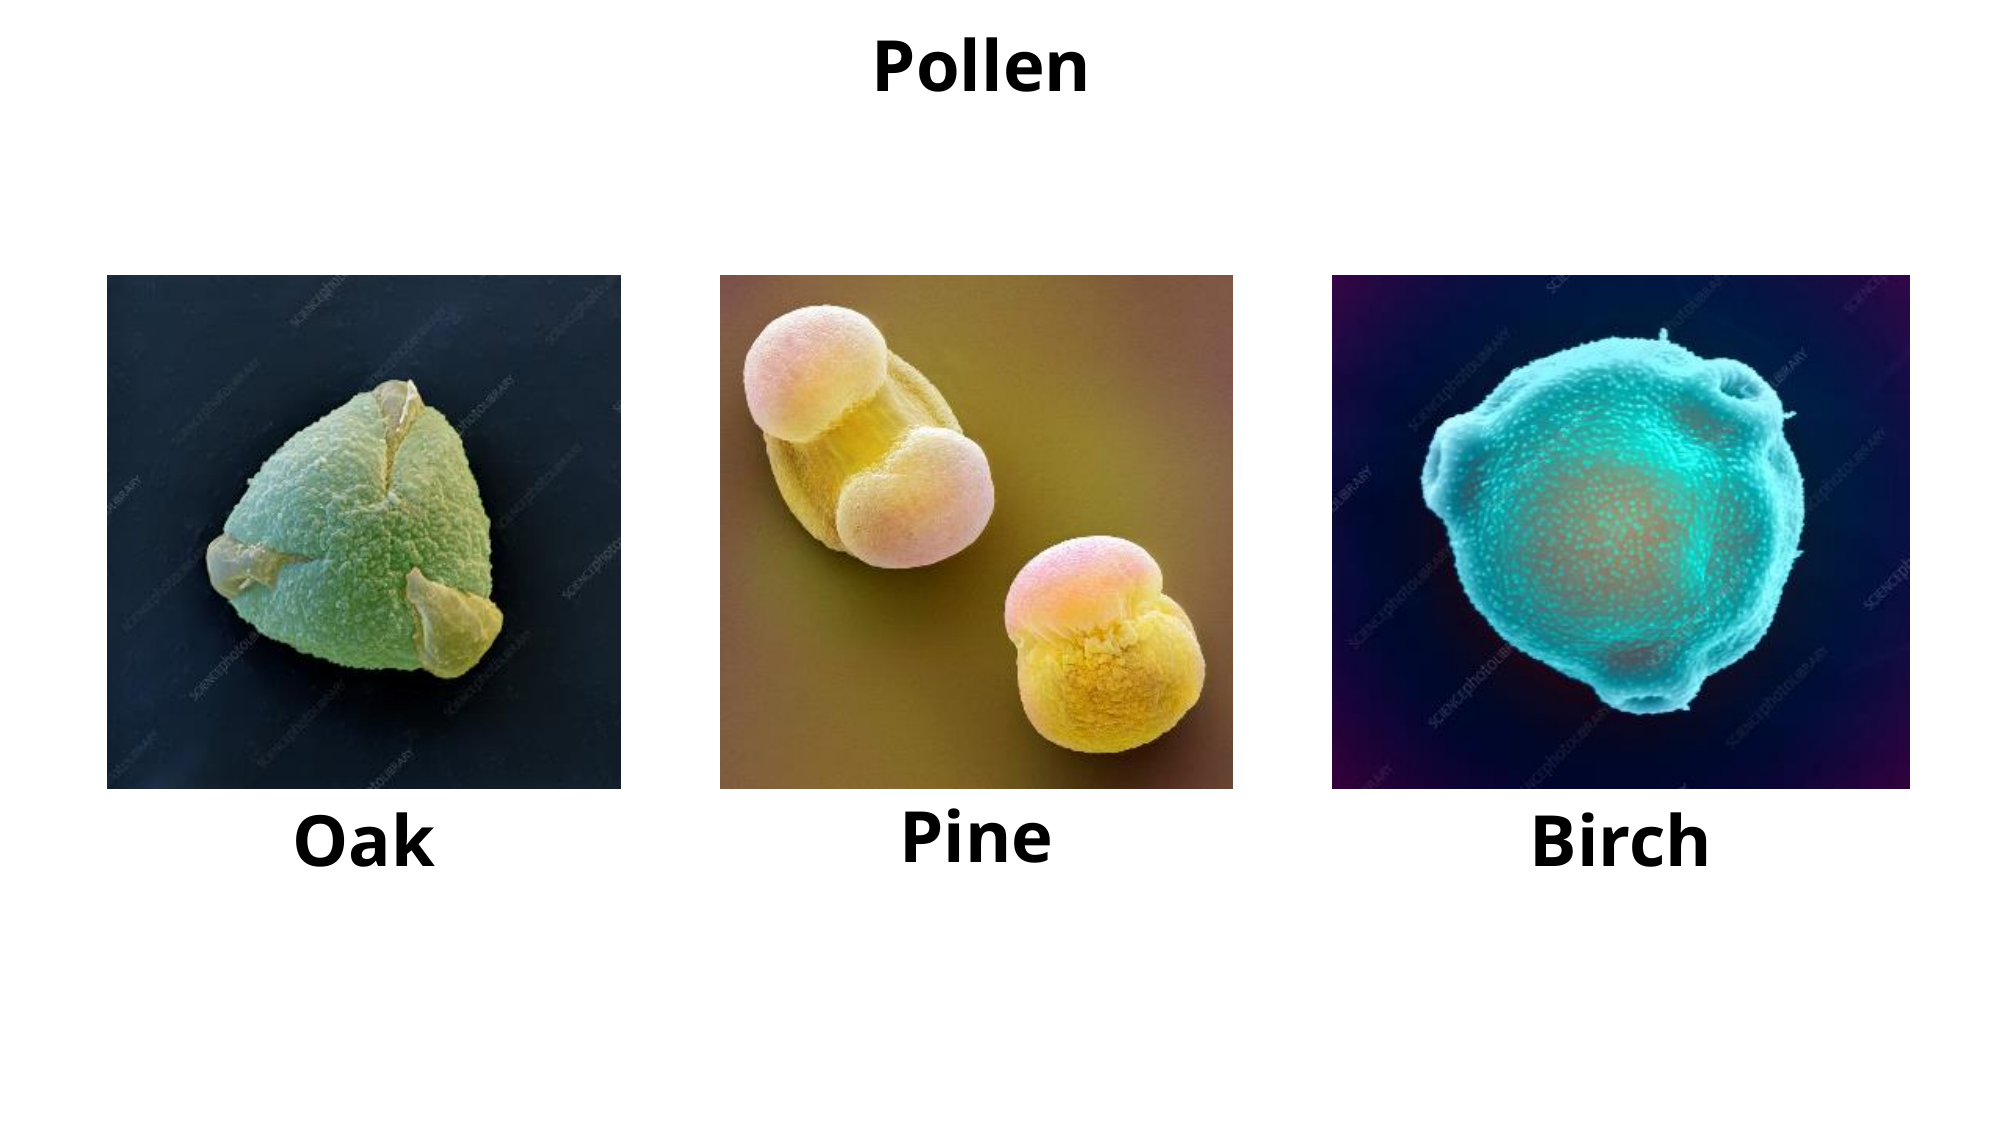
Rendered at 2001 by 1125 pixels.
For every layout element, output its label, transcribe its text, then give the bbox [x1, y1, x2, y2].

picture [719, 275, 1233, 789]
text_box Pollen [656, 13, 1307, 114]
picture [107, 275, 621, 789]
text_box Pine [720, 789, 1233, 884]
text_box Birch [1364, 789, 1878, 889]
text_box Oak [107, 789, 620, 889]
picture [1332, 275, 1910, 789]
